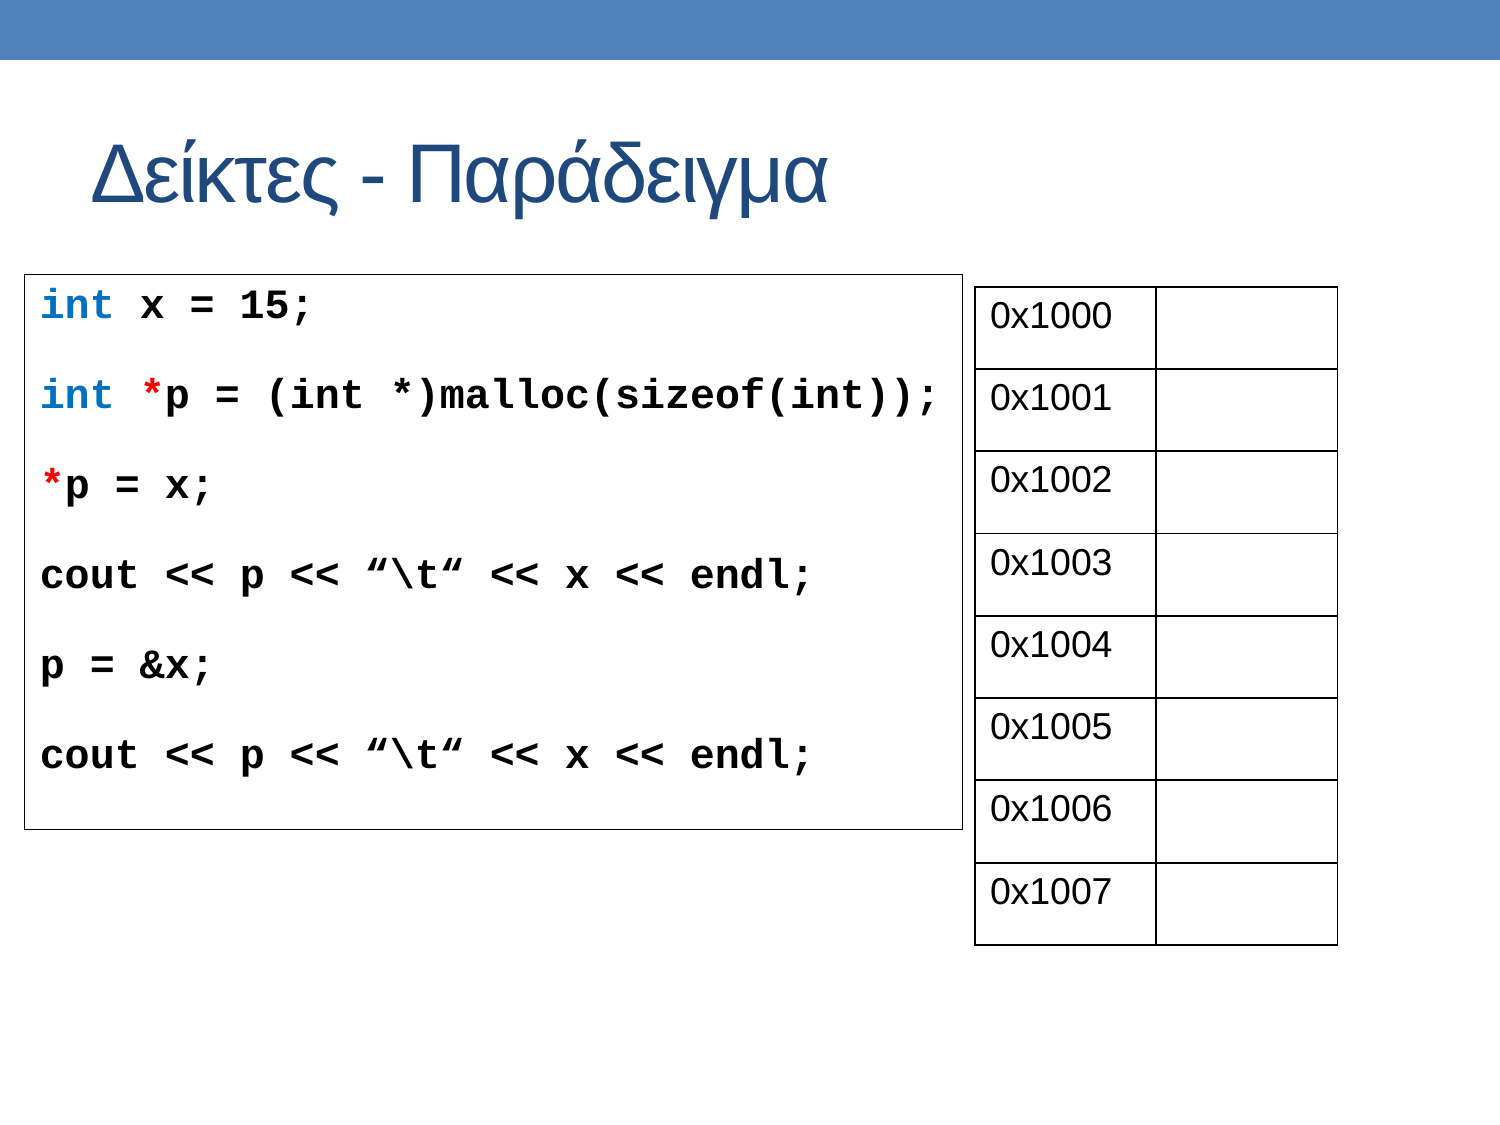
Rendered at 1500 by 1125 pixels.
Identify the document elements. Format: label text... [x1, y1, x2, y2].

table_cell [1157, 452, 1337, 533]
table_header [1157, 288, 1337, 368]
table_cell [1157, 699, 1337, 779]
table_cell [1157, 781, 1337, 862]
table_cell [1157, 370, 1337, 450]
table_cell [1157, 617, 1337, 697]
table_cell 0x1004 [976, 617, 1155, 697]
table_cell 0x1006 [976, 781, 1155, 862]
table_cell 0x1002 [976, 452, 1155, 533]
title Δείκτες - Παράδειγμα [75, 87, 1425, 250]
table_cell 0x1007 [976, 864, 1155, 944]
table_cell [1157, 534, 1337, 615]
table_cell 0x1005 [976, 699, 1155, 779]
table_cell 0x1003 [976, 534, 1155, 615]
table_cell 0x1001 [976, 370, 1155, 450]
table_cell [1157, 864, 1337, 944]
table_header 0x1000 [976, 288, 1155, 368]
text_box int x = 15; int *p = (int *)malloc(sizeof(int)); *p = x; cout << p << “\t“ << x << endl; p = &x; cout << p << “\t“ << x << endl; [24, 274, 963, 830]
